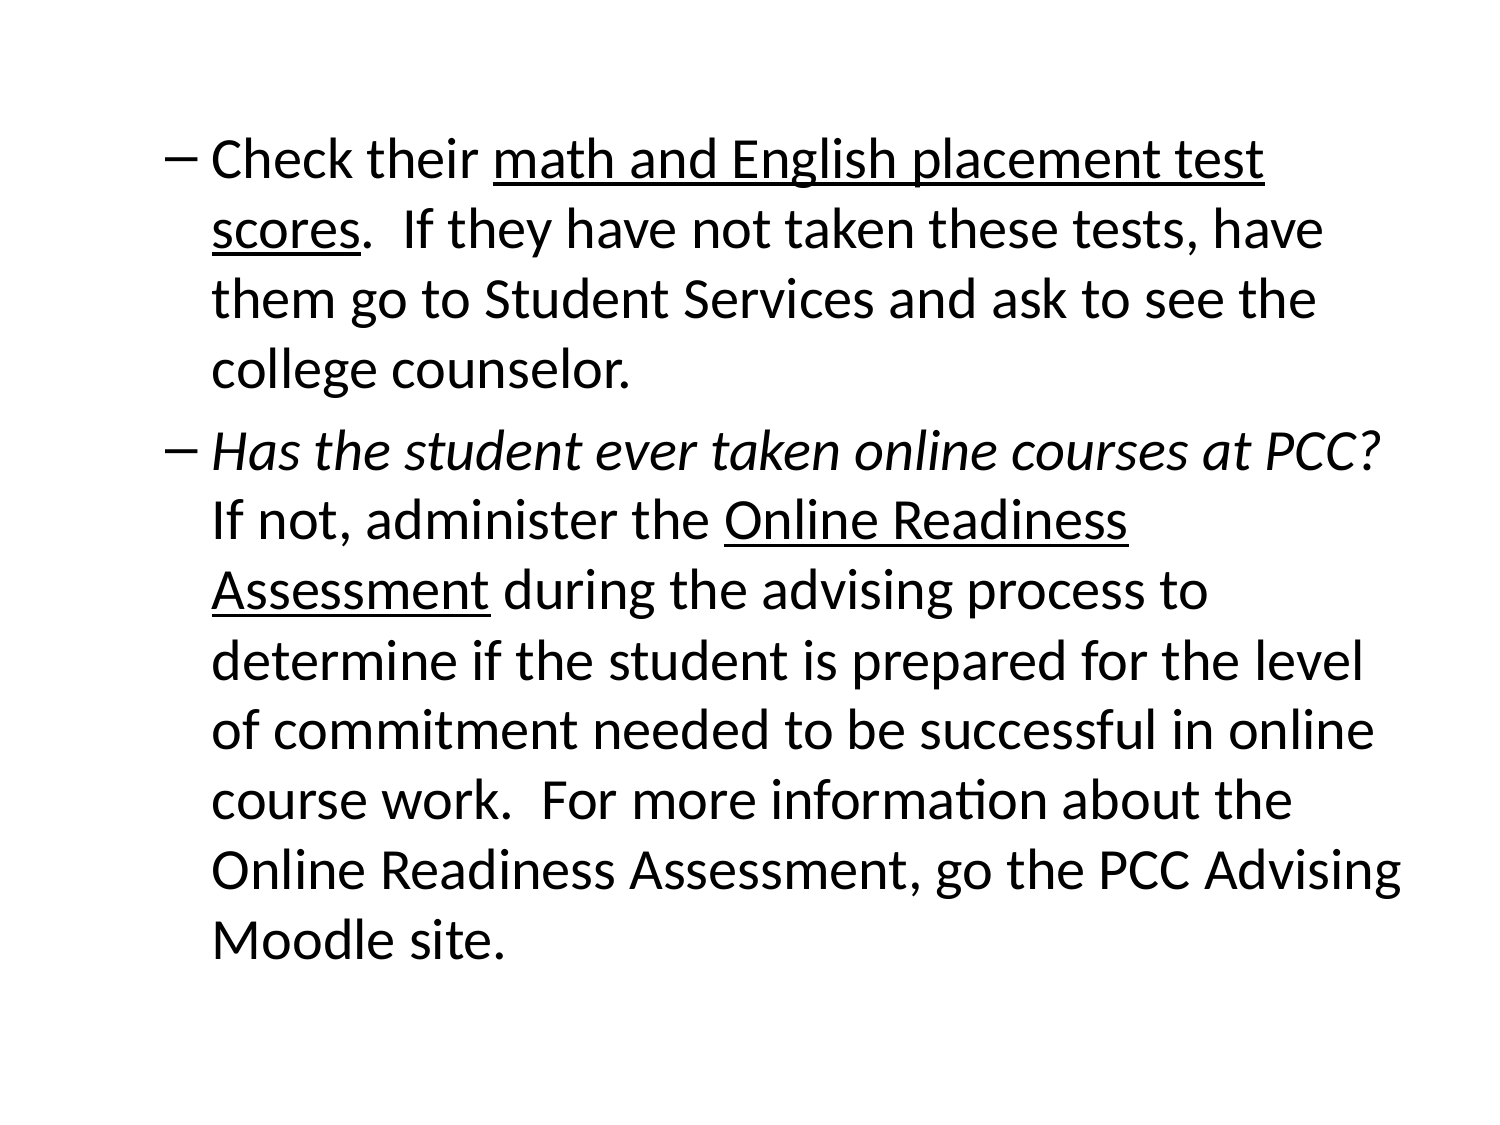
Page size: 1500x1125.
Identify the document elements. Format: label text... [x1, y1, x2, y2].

list Check their math and English placement test scores. If they have not taken these tests, have them go to Student Services and ask to see the college counselor. Has the student ever taken online courses at PCC? If not, administer the Online Readiness Assessment during the advising process to determine if the student is prepared for the level of commitment needed to be successful in online course work. For more information about the Online Readiness Assessment, go the PCC Advising Moodle site. [75, 112, 1425, 1005]
